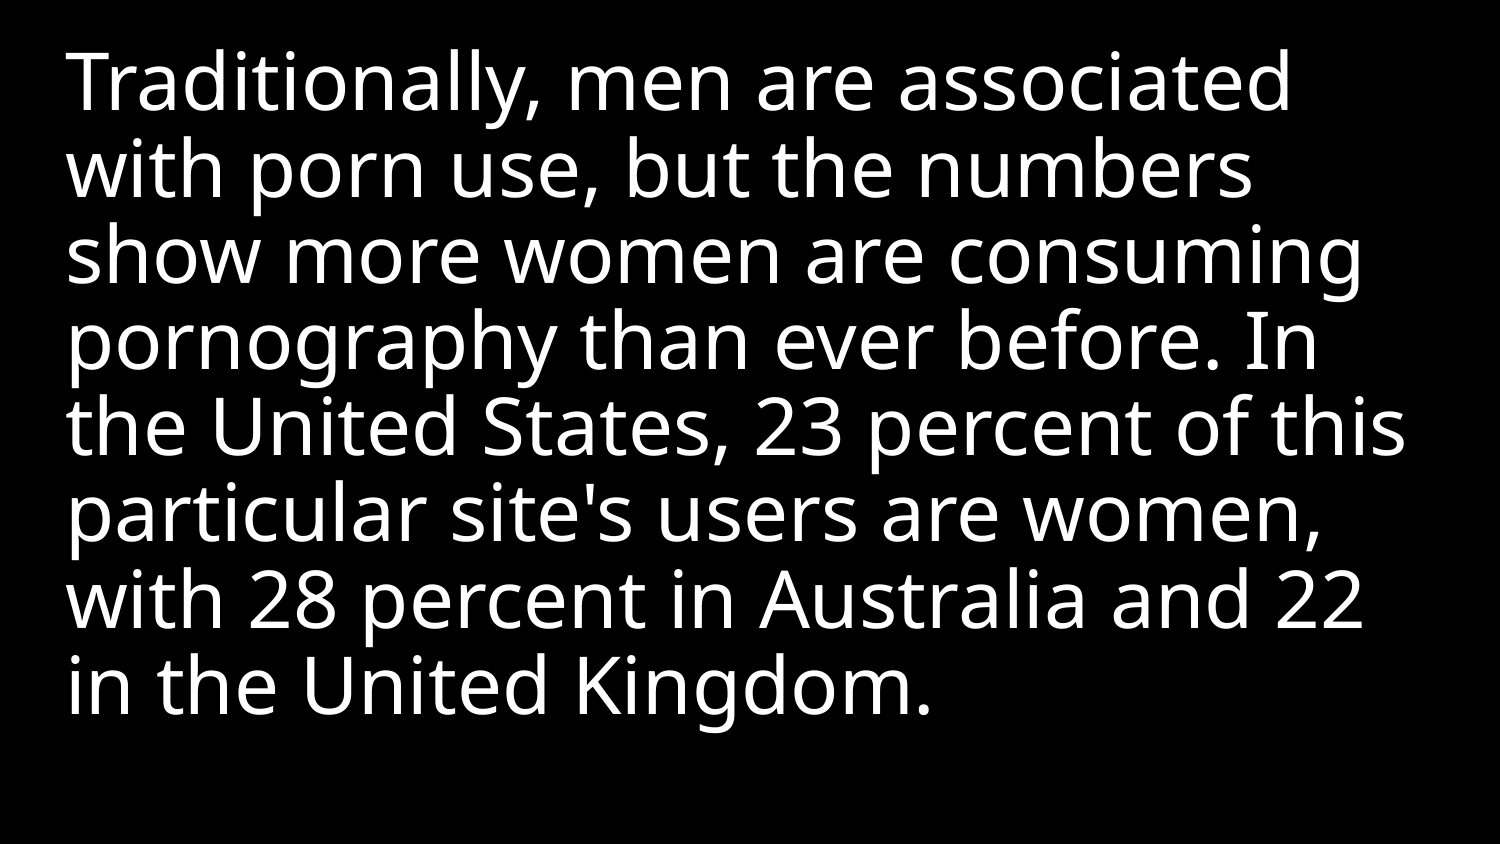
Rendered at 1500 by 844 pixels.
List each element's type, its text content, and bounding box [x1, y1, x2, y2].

subtitle Traditionally, men are associated with porn use, but the numbers show more women are consuming pornography than ever before. In the United States, 23 percent of this particular site's users are women, with 28 percent in Australia and 22 in the United Kingdom. [50, 34, 1450, 797]
